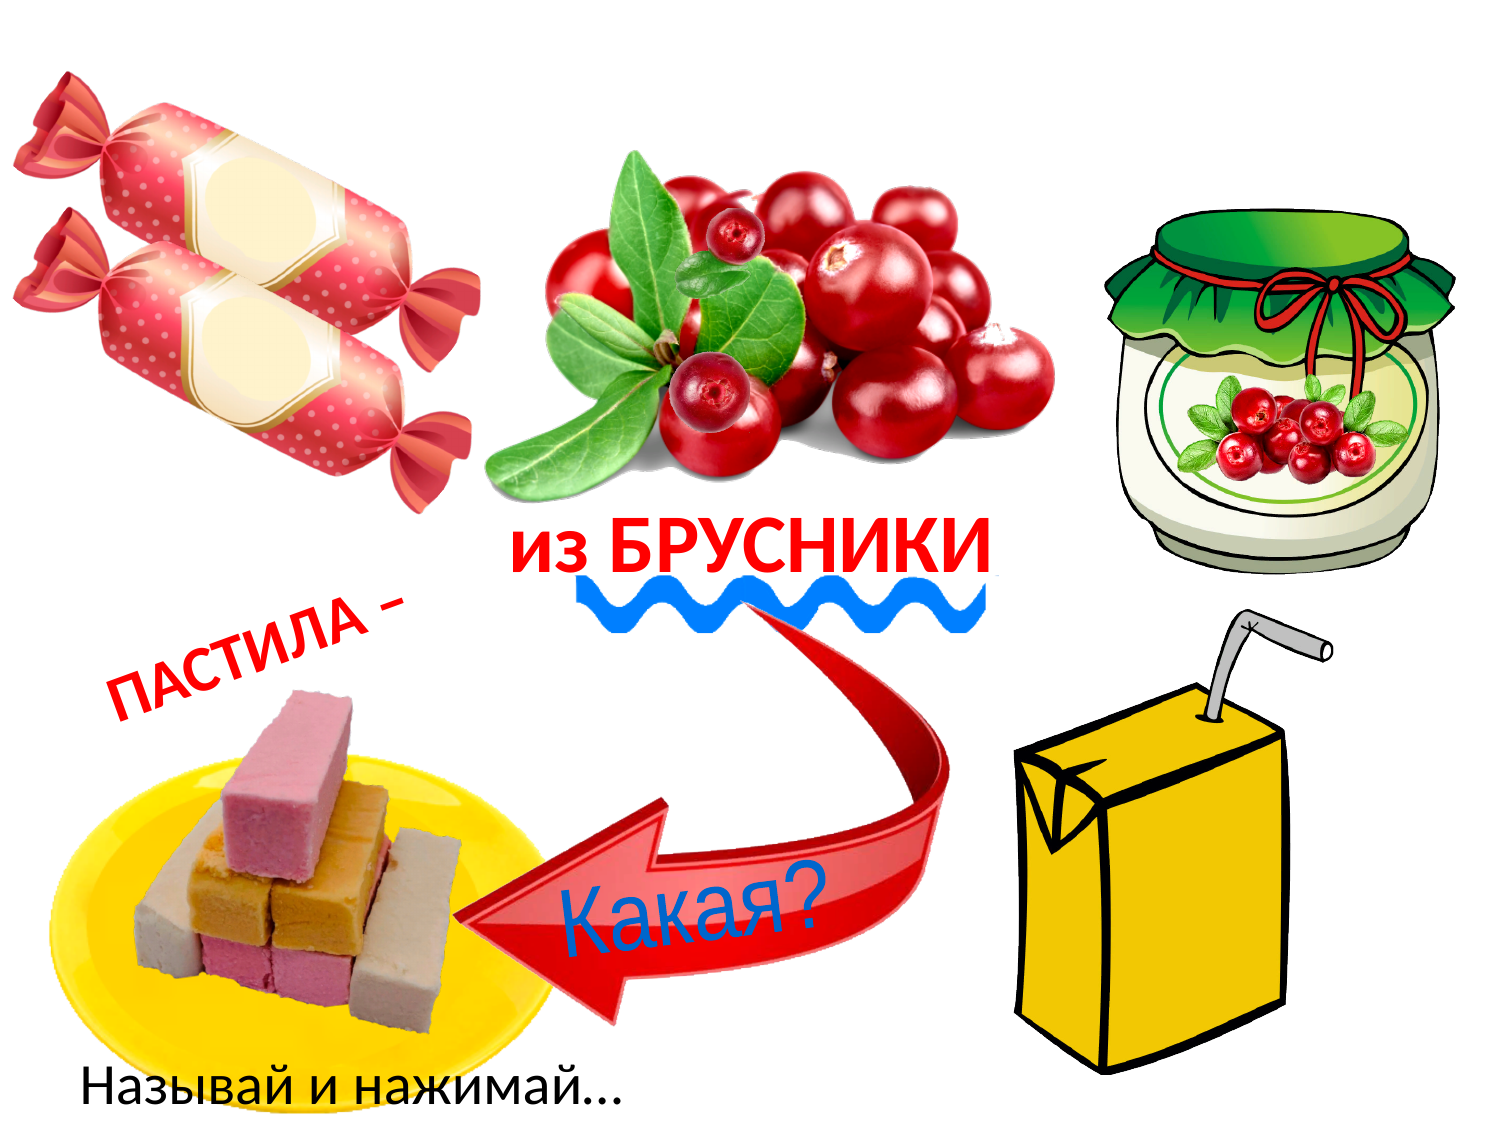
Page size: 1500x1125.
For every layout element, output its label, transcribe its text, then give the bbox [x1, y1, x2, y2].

picture [29, 560, 1341, 1125]
picture [1, 0, 1058, 564]
picture [1092, 207, 1465, 579]
text_box ПАСТИЛА – [53, 527, 471, 737]
text_box из БРУСНИКИ [478, 479, 1081, 598]
text_box Называй и нажимай… [579, 1086, 650, 1124]
